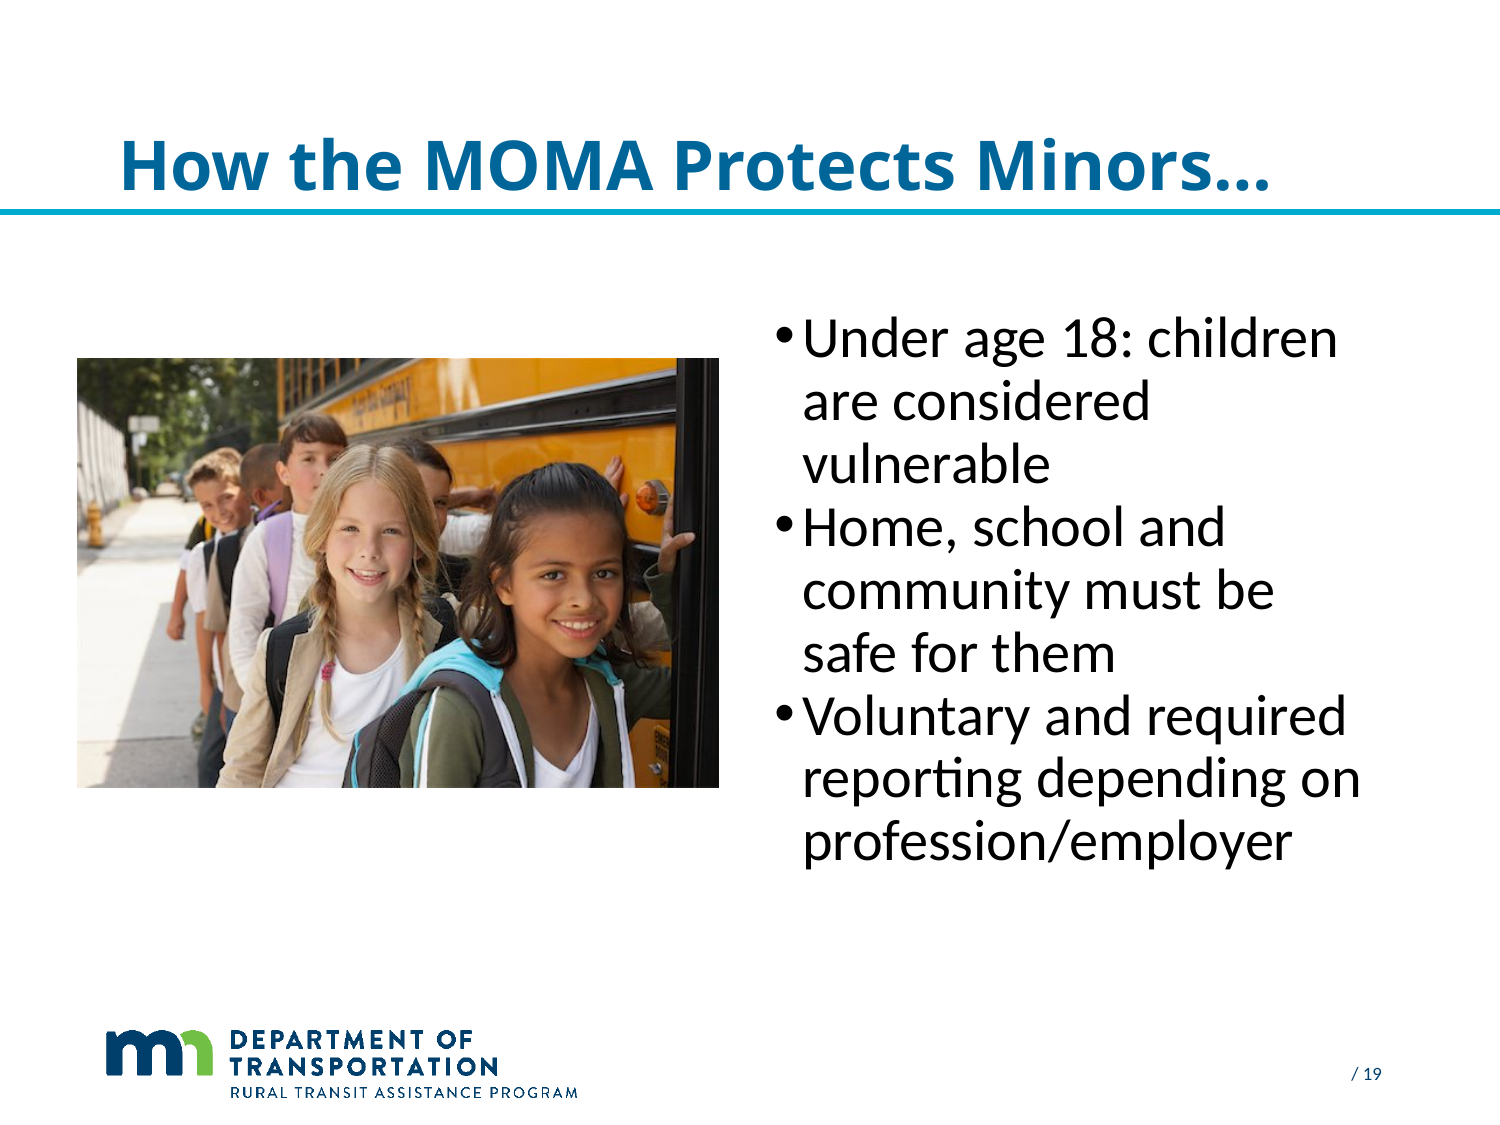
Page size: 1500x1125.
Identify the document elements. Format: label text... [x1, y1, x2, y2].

title How the MOMA Protects Minors… [103, 59, 1397, 278]
text_box / 19 [1059, 1042, 1397, 1103]
picture [75, 1005, 607, 1122]
list Under age 18: children are considered vulnerable Home, school and community must be safe for them Voluntary and required reporting depending on profession/employer [759, 299, 1397, 1014]
picture [76, 358, 719, 788]
